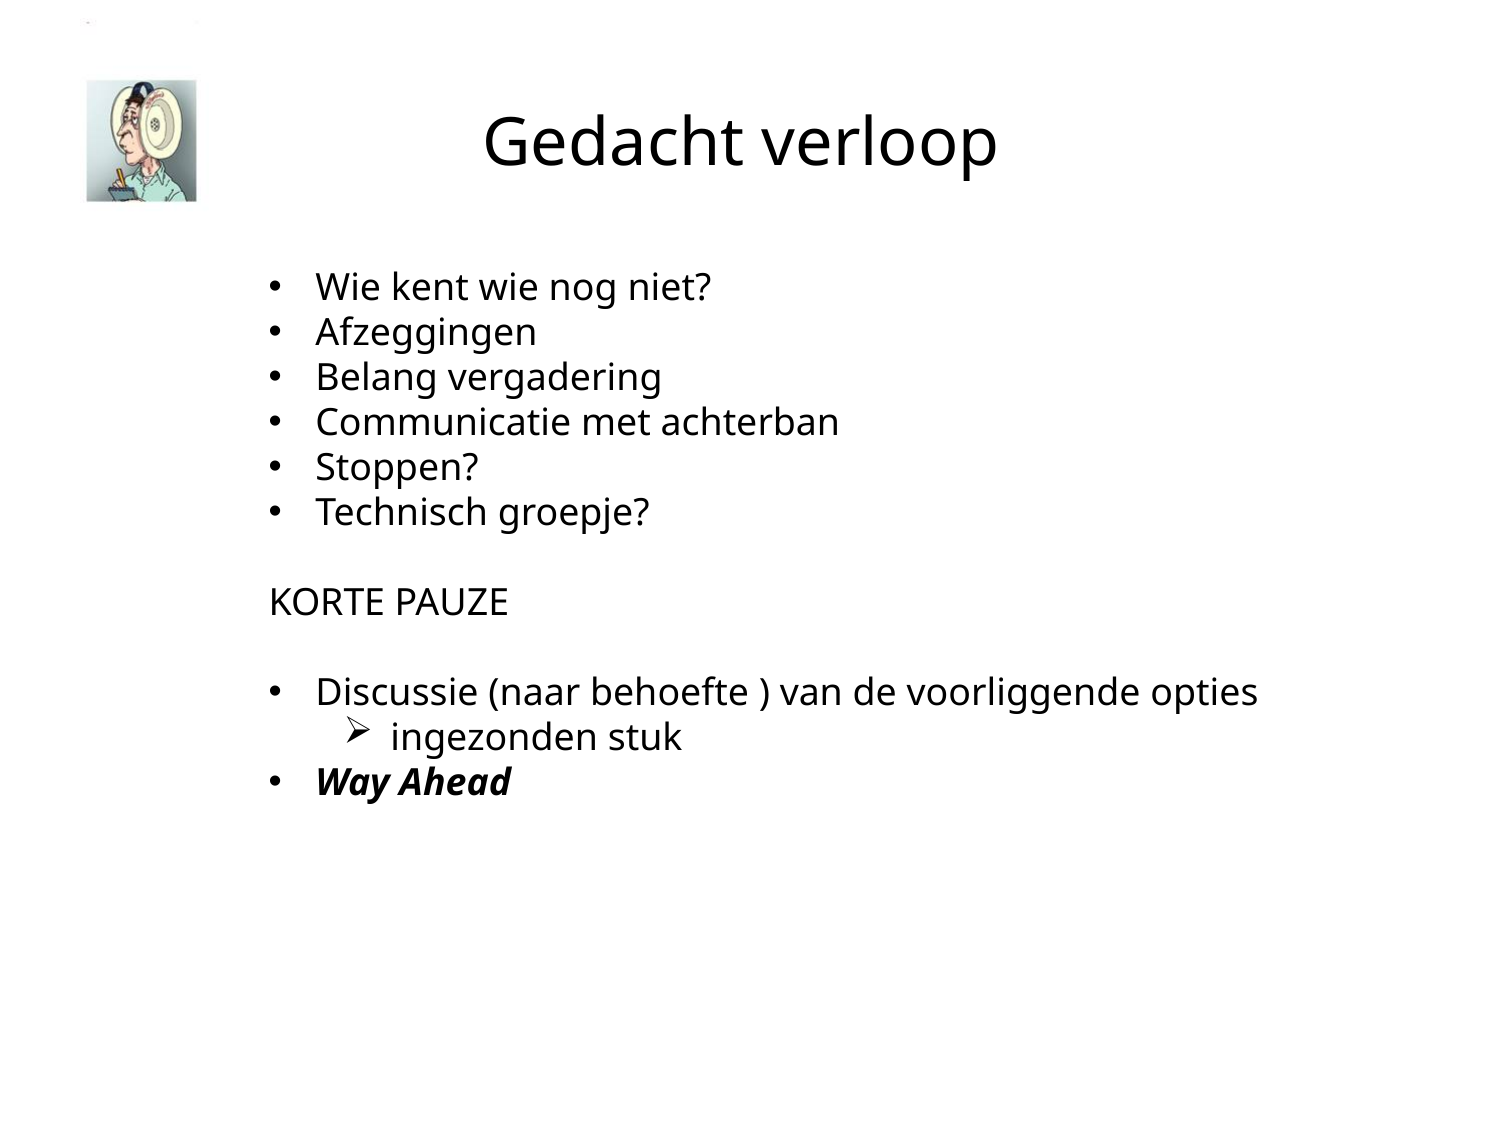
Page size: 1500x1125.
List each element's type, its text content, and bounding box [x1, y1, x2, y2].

text_box Wie kent wie nog niet? Afzeggingen Belang vergadering Communicatie met achterban Stoppen? Technisch groepje? KORTE PAUZE Discussie (naar behoefte ) van de voorliggende opties ingezonden stuk Way Ahead [253, 255, 1412, 946]
title Gedacht verloop [75, 45, 1425, 233]
picture [64, 18, 221, 230]
